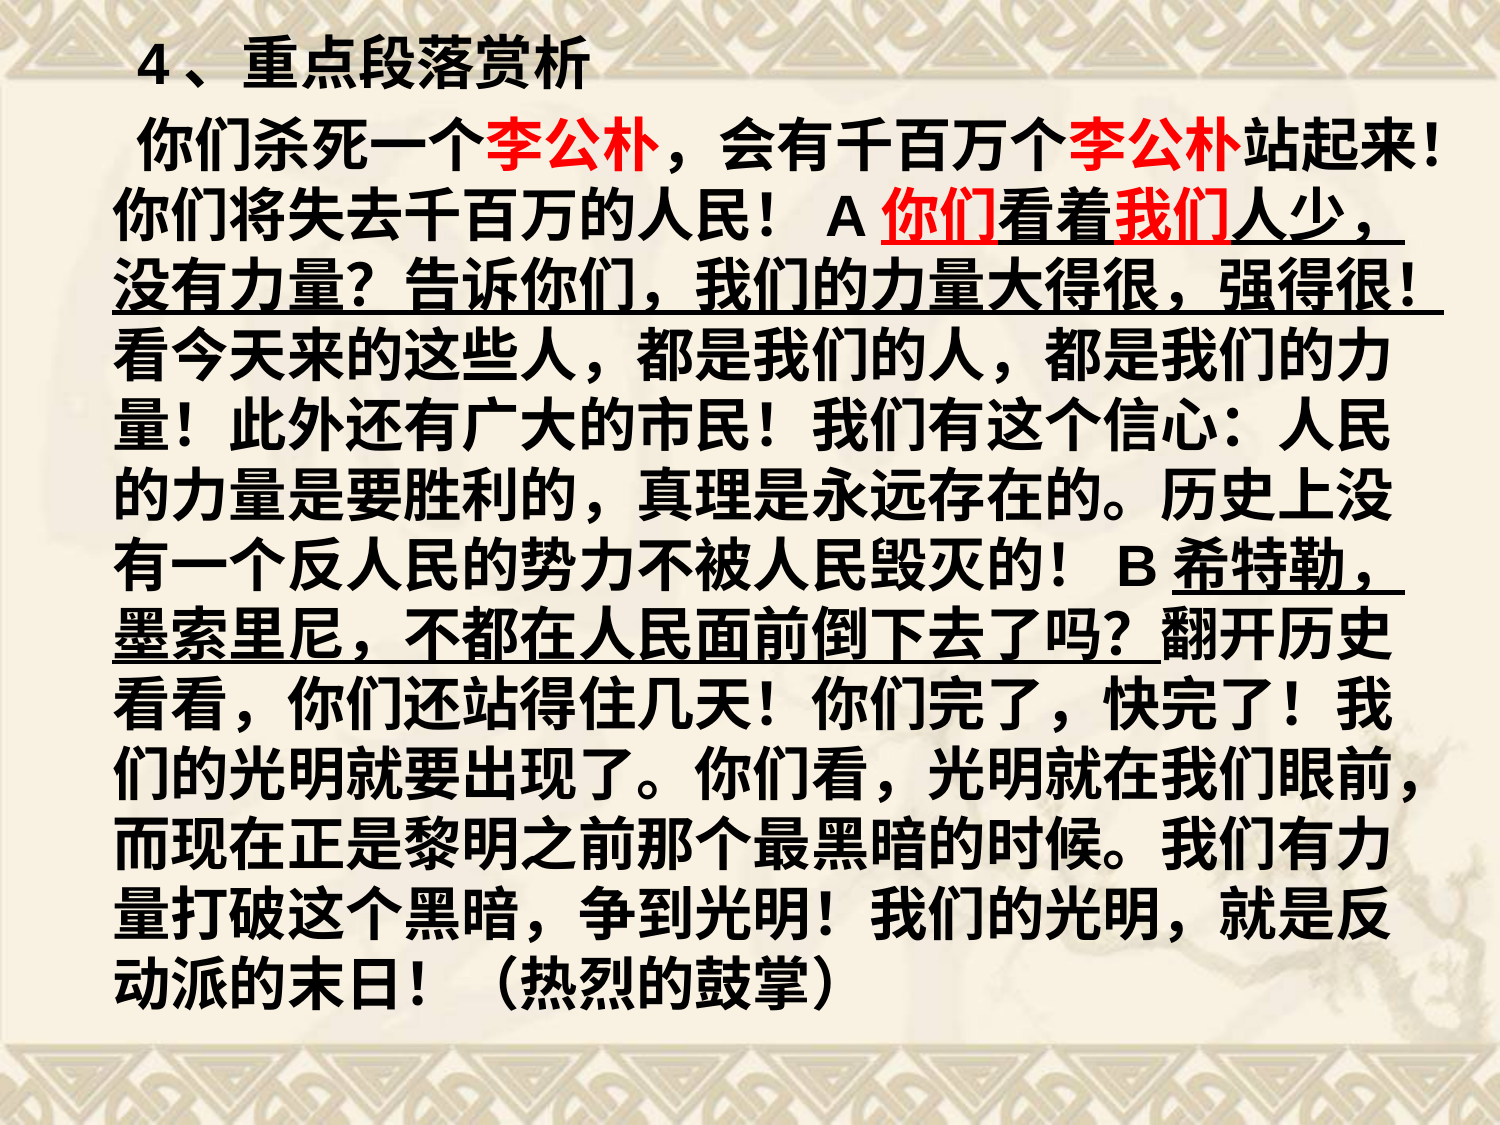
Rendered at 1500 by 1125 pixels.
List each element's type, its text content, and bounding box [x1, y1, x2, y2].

list 4、重点段落赏析 你们杀死一个李公朴，会有千百万个李公朴站起来！你们将失去千百万的人民！A你们看着我们人少，没有力量？告诉你们，我们的力量大得很，强得很！看今天来的这些人，都是我们的人，都是我们的力量！此外还有广大的市民！我们有这个信心：人民的力量是要胜利的，真理是永远存在的。历史上没有一个反人民的势力不被人民毁灭的！B希特勒，墨索里尼，不都在人民面前倒下去了吗？翻开历史看看，你们还站得住几天！你们完了，快完了！我们的光明就要出现了。你们看，光明就在我们眼前，而现在正是黎明之前那个最黑暗的时候。我们有力量打破这个黑暗，争到光明！我们的光明，就是反动派的末日！（热烈的鼓掌） [40, 18, 1460, 1071]
picture [0, 0, 1500, 1125]
